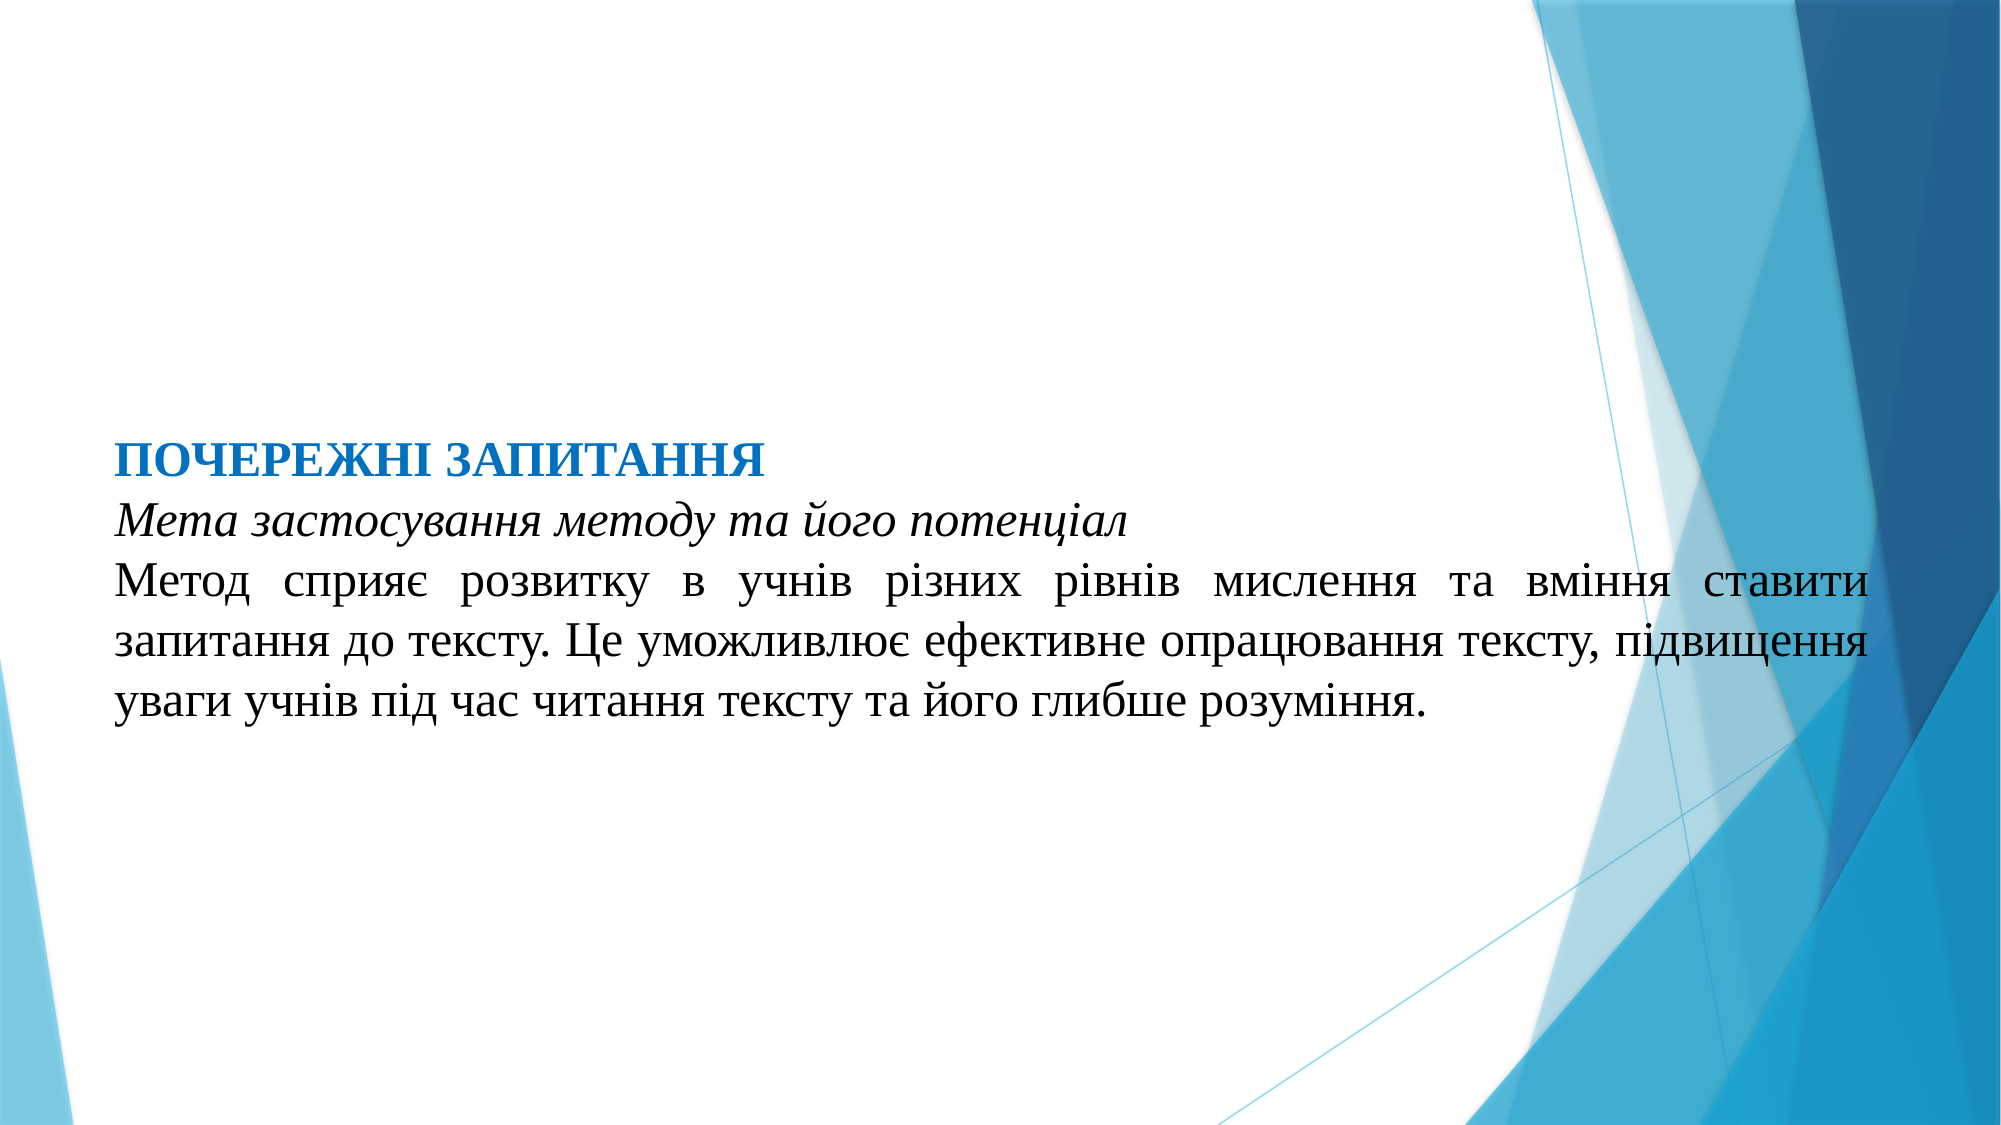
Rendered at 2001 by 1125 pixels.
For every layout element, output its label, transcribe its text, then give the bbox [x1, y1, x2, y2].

text_box ПОЧЕРЕЖНІ ЗАПИТАННЯ Мета застосування методу та його потенціал Метод сприяє розвитку в учнів різних рівнів мислення та вміння ставити запитання до тексту. Це уможливлює ефективне опрацювання тексту, підвищення уваги учнів під час читання тексту та його глибше розуміння. [99, 419, 1885, 734]
